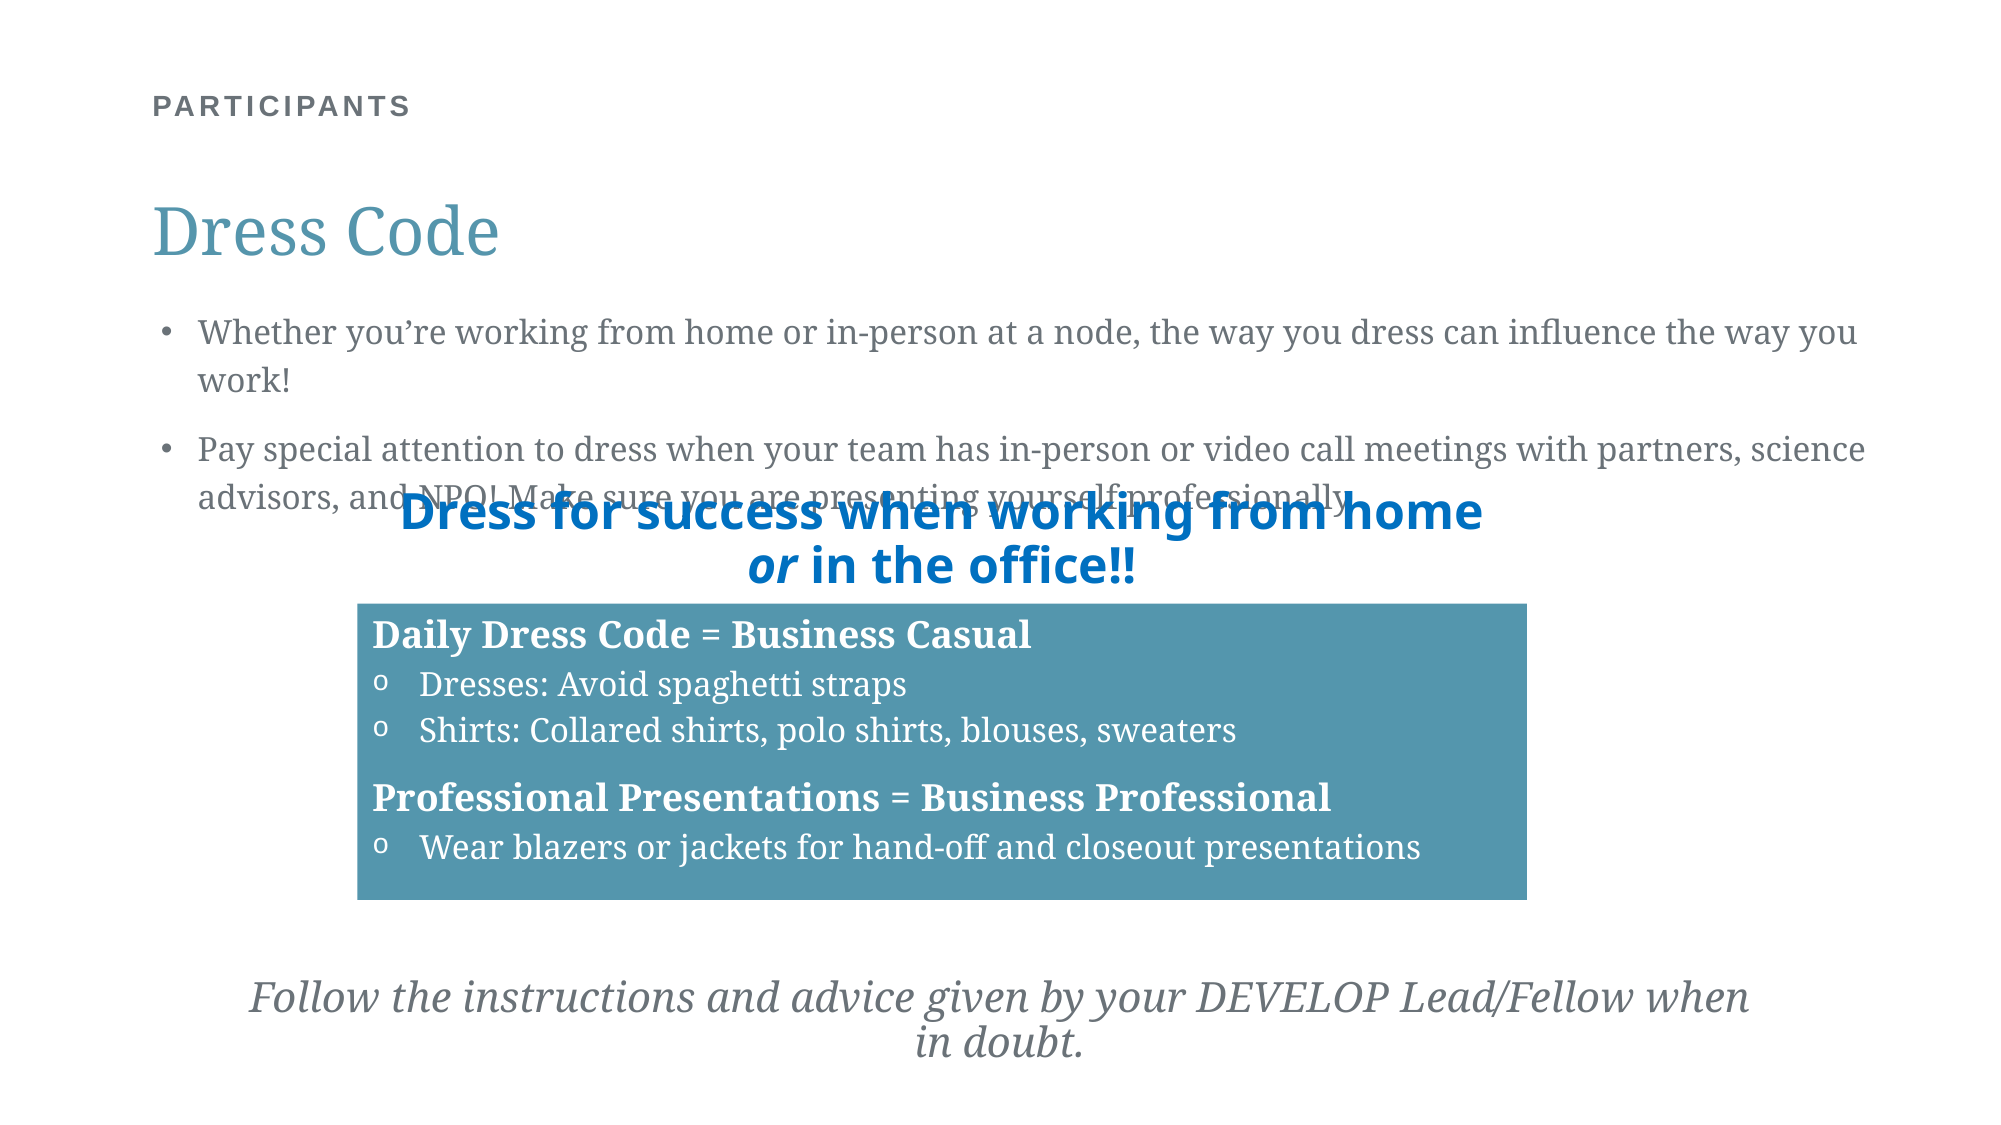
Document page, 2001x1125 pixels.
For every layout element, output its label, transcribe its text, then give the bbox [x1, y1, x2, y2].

text_box Daily Dress Code = Business Casual Dresses: Avoid spaghetti straps Shirts: Collared shirts, polo shirts, blouses, sweaters Professional Presentations = Business Professional Wear blazers or jackets for hand-off and closeout presentations [357, 603, 1527, 900]
list Dress Code [137, 161, 1895, 296]
title PARTICIPANTS [137, 59, 1863, 154]
text_box Dress for success when working from home or in the office!! [379, 478, 1505, 535]
text_box Whether you’re working from home or in-person at a node, the way you dress can influence the way you work! Pay special attention to dress when your team has in-person or video call meetings with partners, science advisors, and NPO! Make sure you are presenting yourself professionally. [135, 296, 1894, 524]
text_box Follow the instructions and advice given by your DEVELOP Lead/Fellow when in doubt. [215, 968, 1785, 1066]
